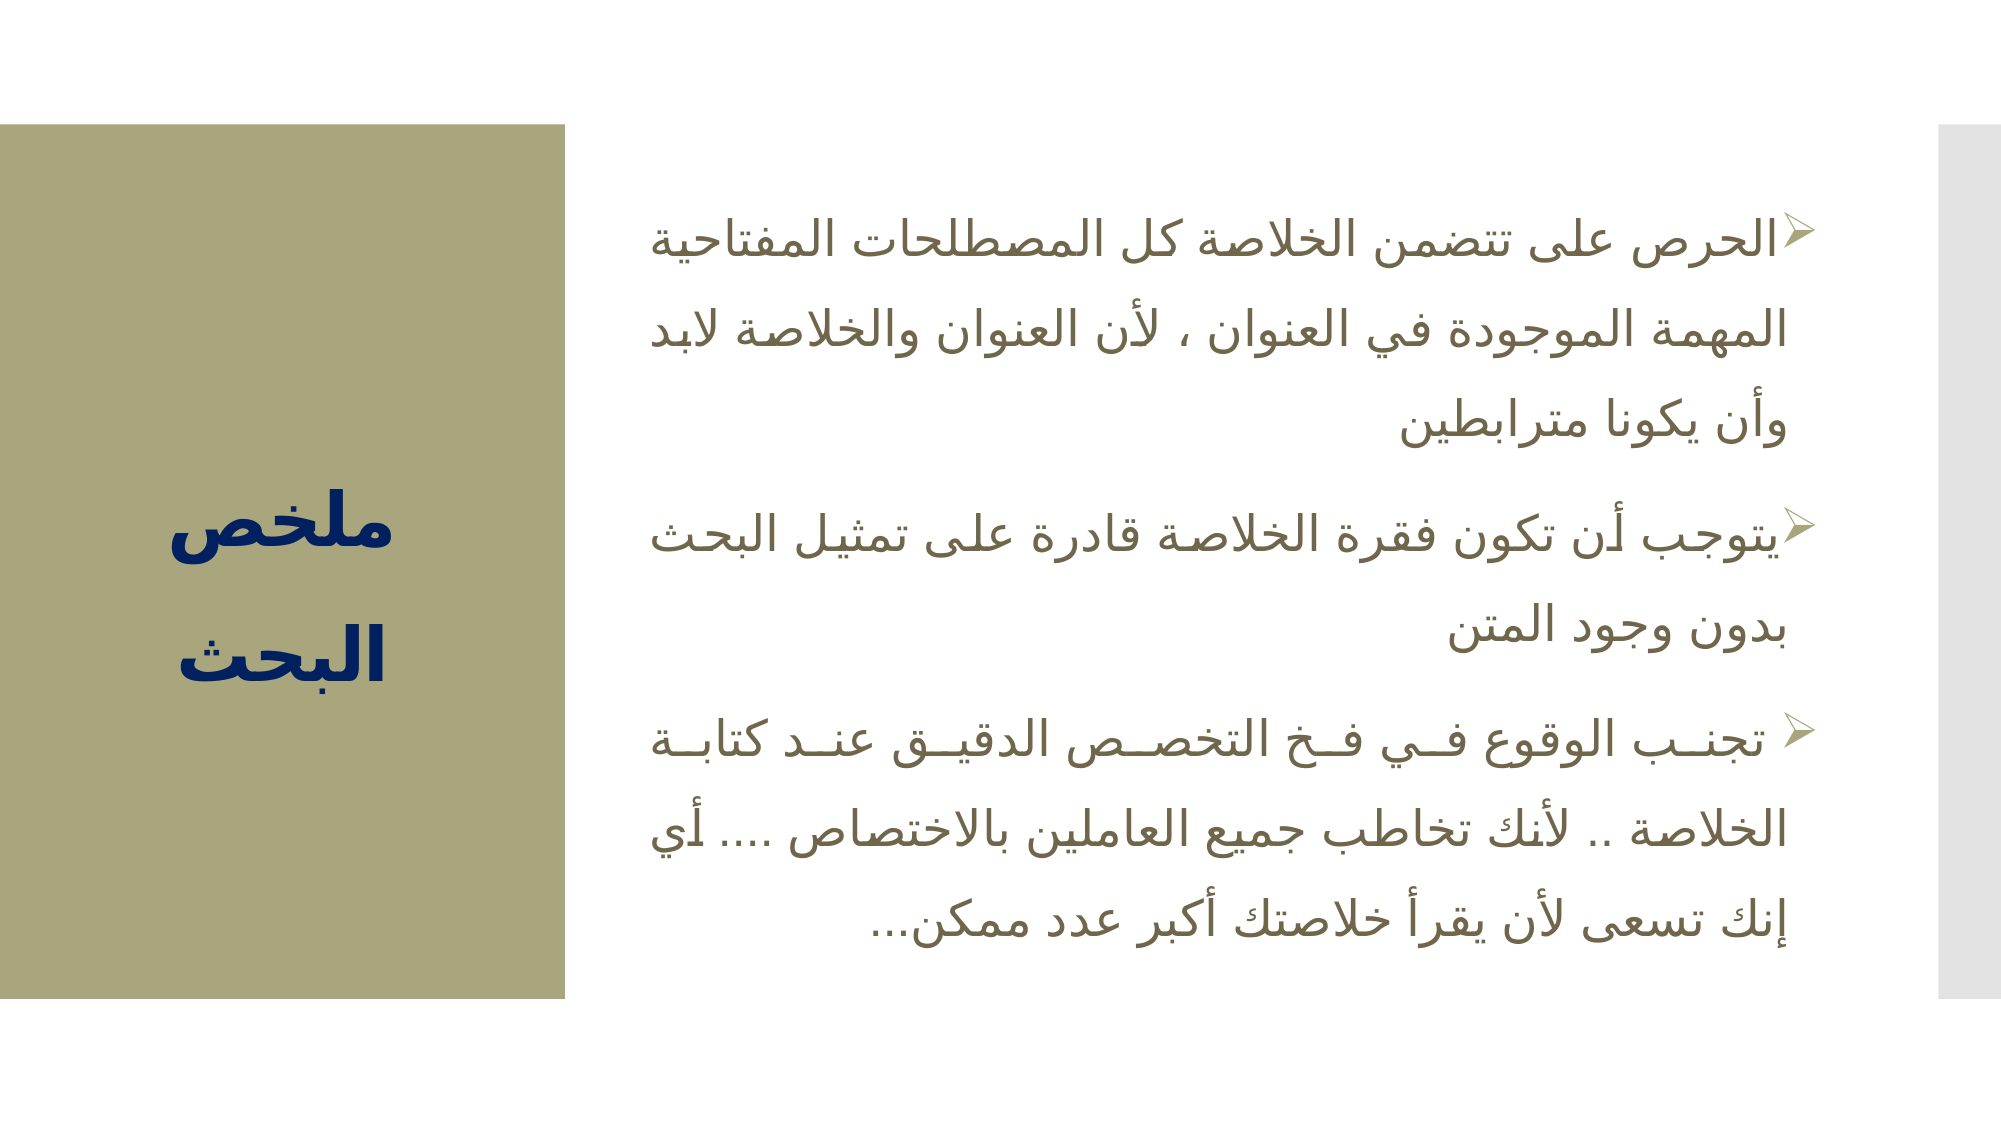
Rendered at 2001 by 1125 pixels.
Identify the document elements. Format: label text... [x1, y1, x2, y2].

title ملخص البحث [41, 184, 525, 940]
list الحرص على تتضمن الخلاصة كل المصطلحات المفتاحية المهمة الموجودة في العنوان ، لأن العنوان والخلاصة لابد وأن يكونا مترابطين يتوجب أن تكون فقرة الخلاصة قادرة على تمثيل البحث بدون وجود المتن تجنب الوقوع في فخ التخصص الدقيق عند كتابة الخلاصة .. لأنك تخاطب جميع العاملين بالاختصاص .... أي إنك تسعى لأن يقرأ خلاصتك أكبر عدد ممكن... [634, 141, 1835, 982]
